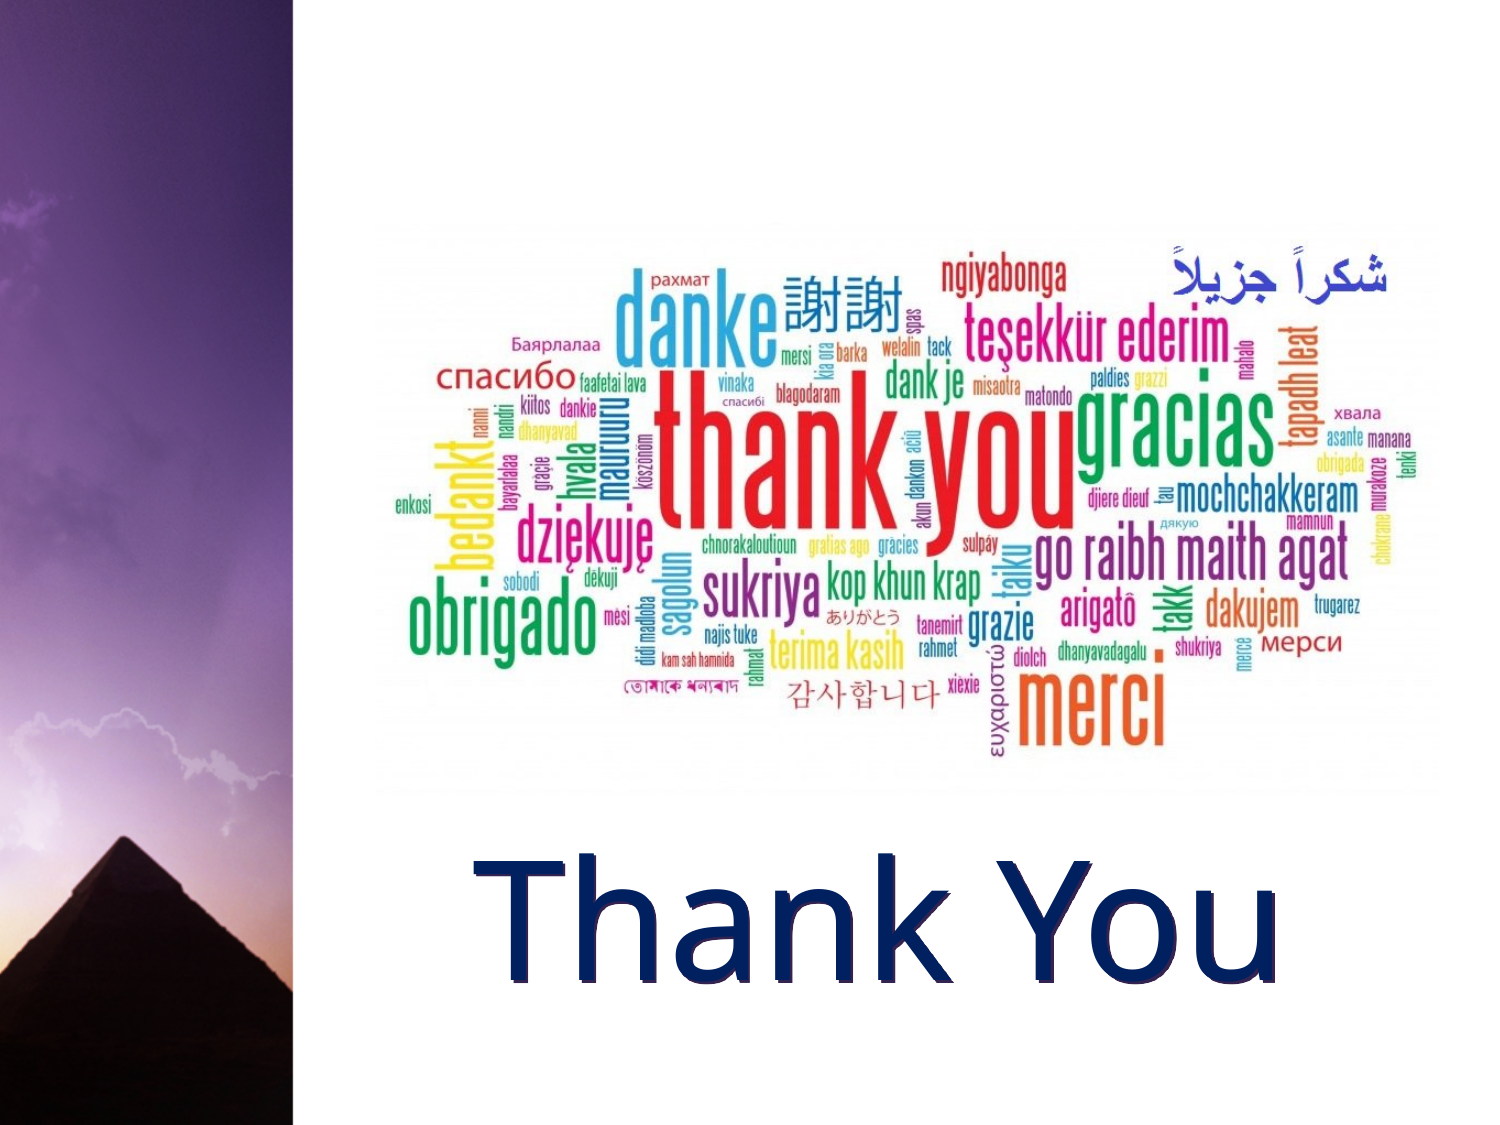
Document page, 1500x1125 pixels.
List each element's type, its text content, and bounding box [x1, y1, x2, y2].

title Thank You [312, 854, 1448, 973]
picture [0, 0, 1500, 1125]
